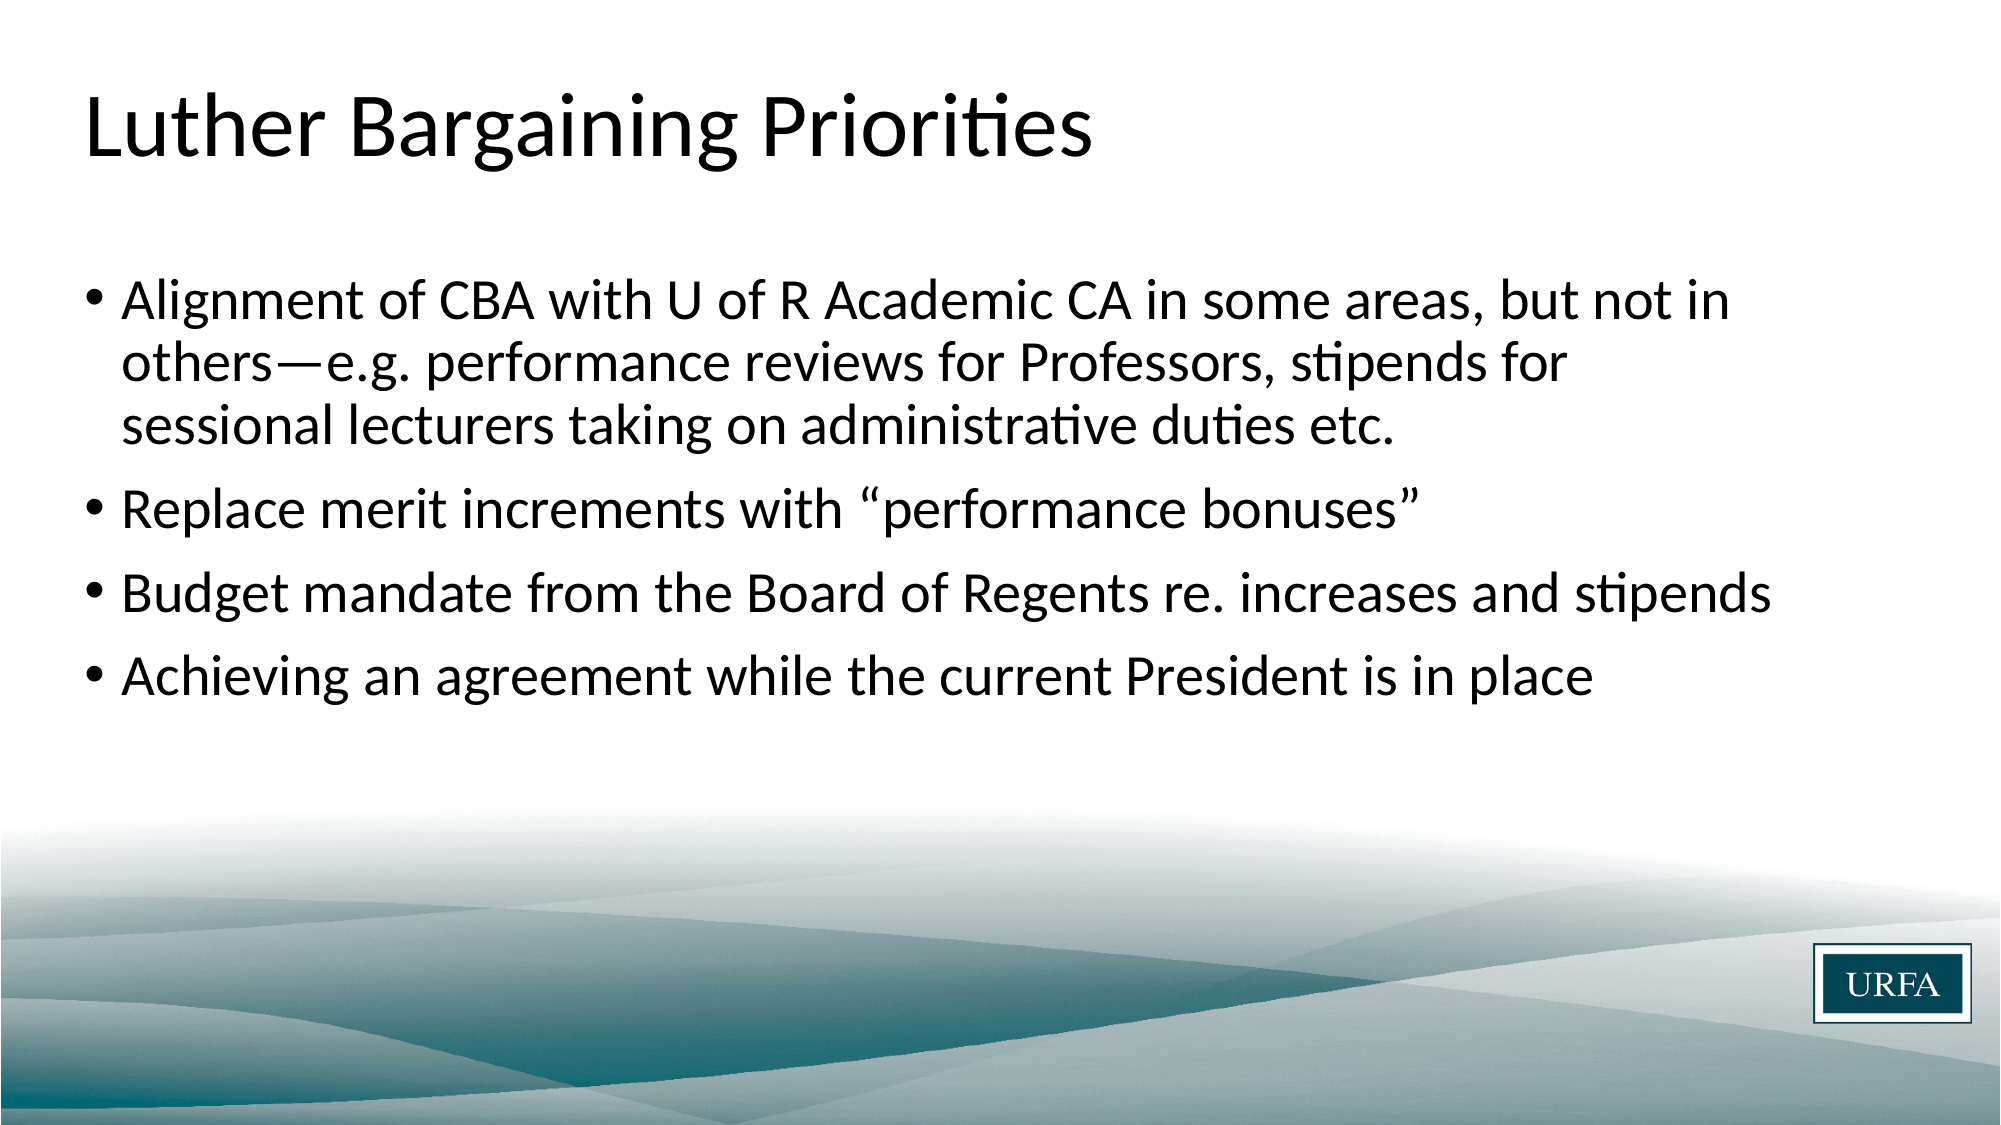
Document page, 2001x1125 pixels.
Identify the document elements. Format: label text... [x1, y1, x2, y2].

list Alignment of CBA with U of R Academic CA in some areas, but not in others—e.g. performance reviews for Professors, stipends for sessional lecturers taking on administrative duties etc. Replace merit increments with “performance bonuses” Budget mandate from the Board of Regents re. increases and stipends Achieving an agreement while the current President is in place [69, 261, 1795, 924]
title Luther Bargaining Priorities [69, 17, 1795, 236]
picture [2, 706, 2000, 1125]
